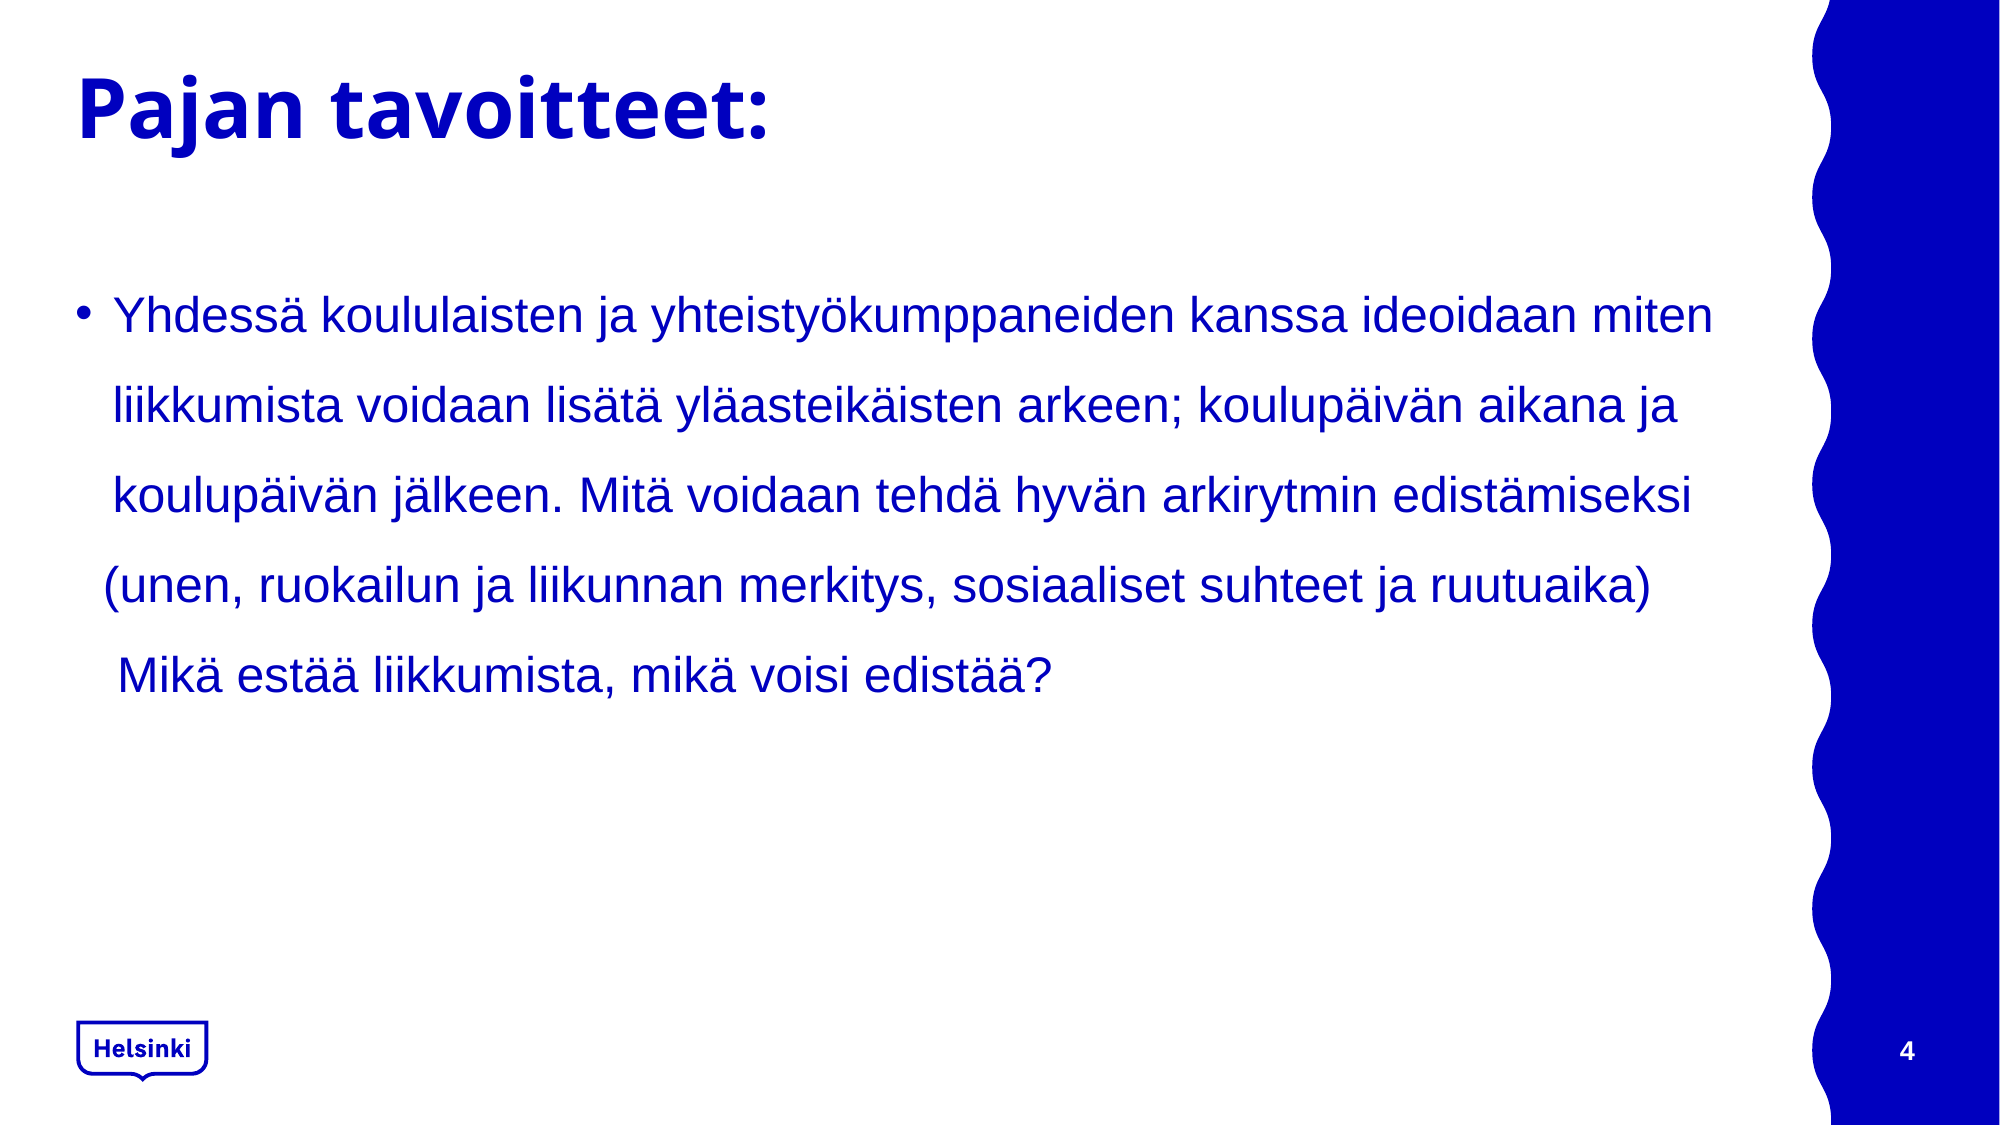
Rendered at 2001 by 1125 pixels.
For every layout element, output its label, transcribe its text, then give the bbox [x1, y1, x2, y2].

slide_number 4 [1712, 1028, 1916, 1071]
list Yhdessä koululaisten ja yhteistyökumppaneiden kanssa ideoidaan miten liikkumista voidaan lisätä yläasteikäisten arkeen; koulupäivän aikana ja koulupäivän jälkeen. Mitä voidaan tehdä hyvän arkirytmin edistämiseksi (unen, ruokailun ja liikunnan merkitys, sosiaaliset suhteet ja ruutuaika) Mikä estää liikkumista, mikä voisi edistää? [75, 251, 1918, 1069]
title Pajan tavoitteet: [75, 66, 1918, 197]
